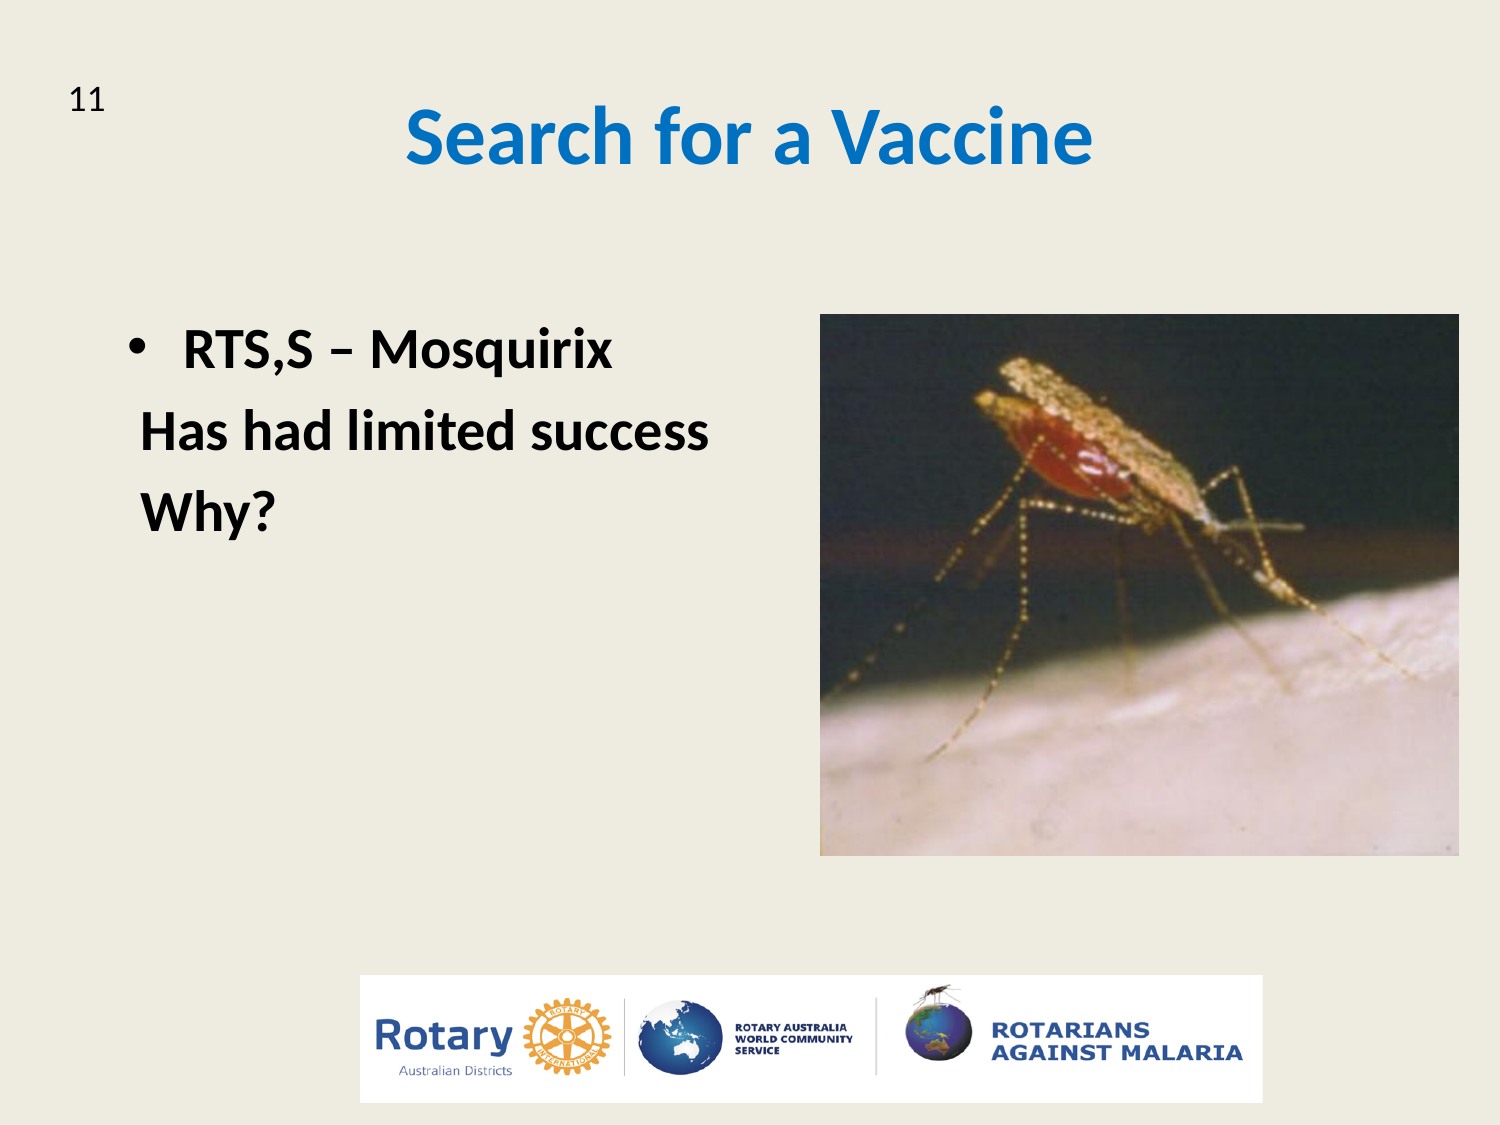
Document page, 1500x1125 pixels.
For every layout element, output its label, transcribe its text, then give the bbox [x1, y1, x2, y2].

picture [820, 314, 1459, 856]
text_box 11 [53, 66, 136, 127]
title Search for a Vaccine [112, 42, 1388, 220]
list RTS,S – Mosquirix Has had limited success Why? [112, 302, 1388, 976]
